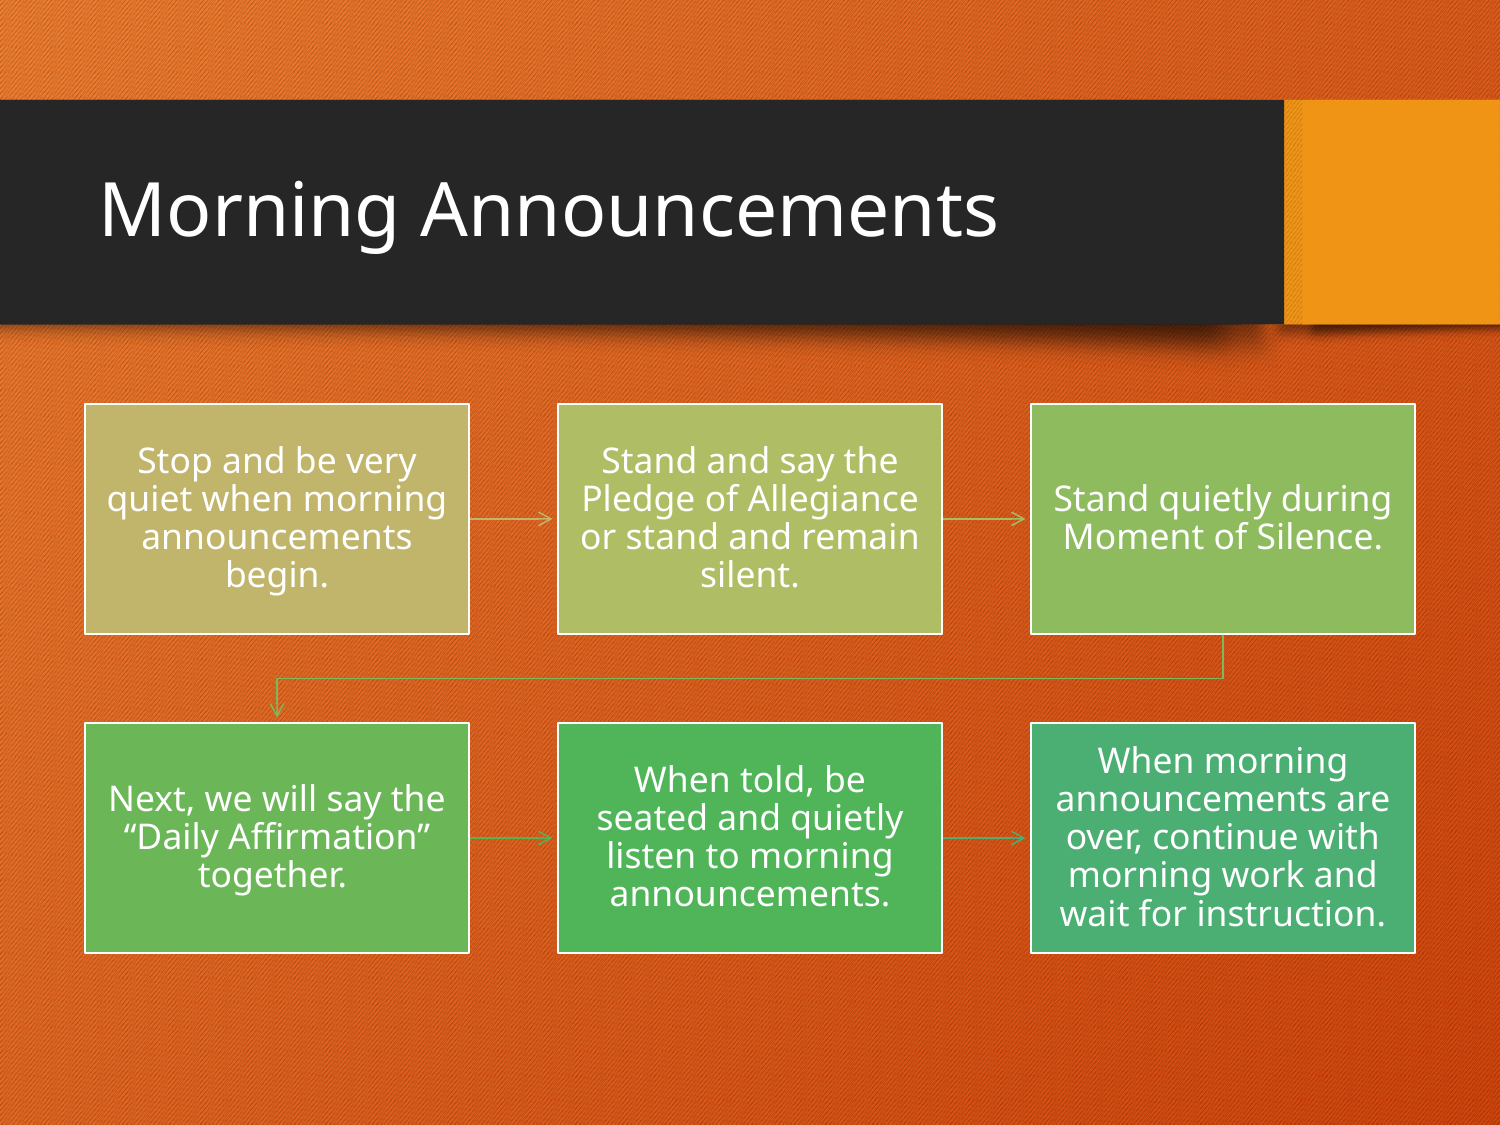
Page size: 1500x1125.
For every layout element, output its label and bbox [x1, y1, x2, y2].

picture [0, 0, 1500, 1125]
list [83, 383, 1417, 974]
